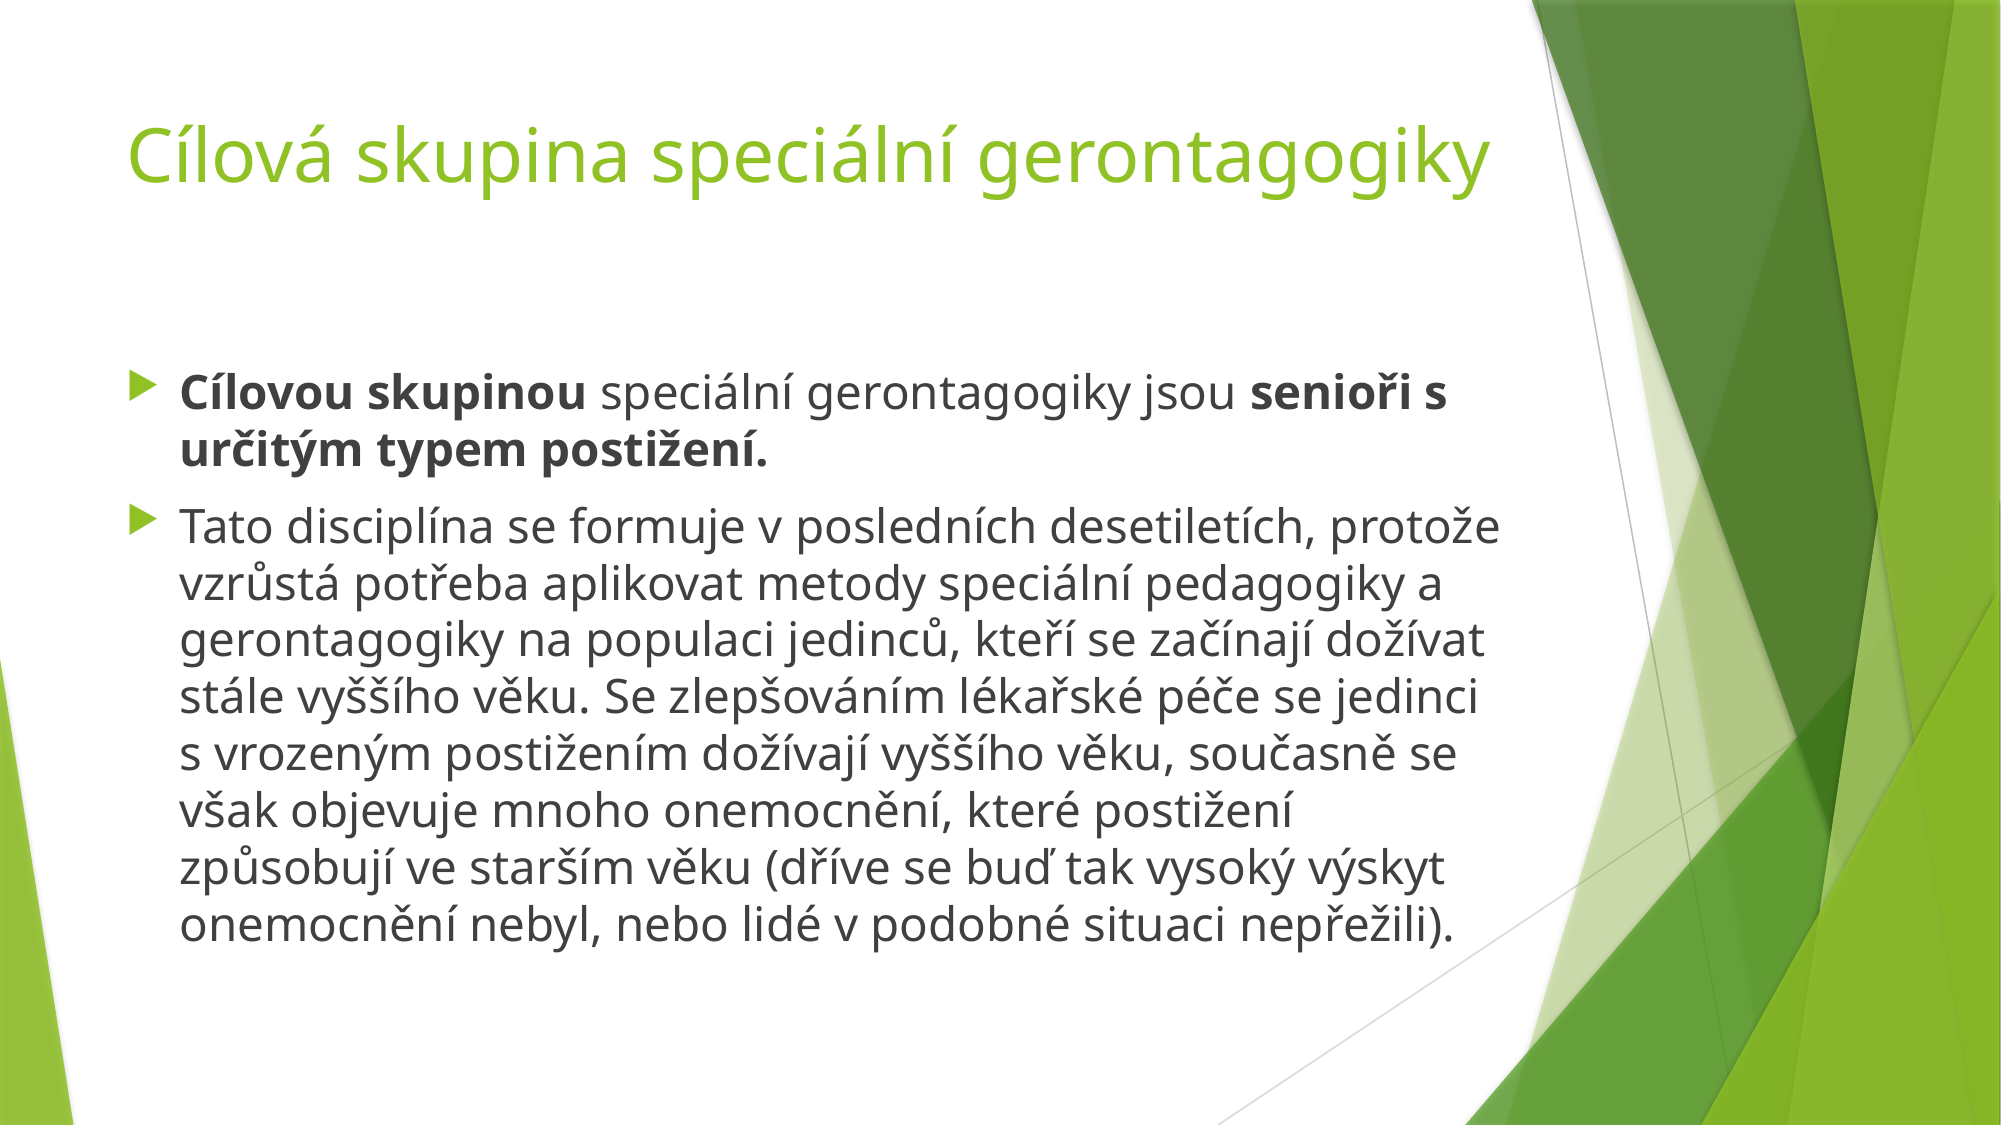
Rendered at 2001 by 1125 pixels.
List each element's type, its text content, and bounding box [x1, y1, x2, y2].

title Cílová skupina speciální gerontagogiky [111, 99, 1522, 317]
list Cílovou skupinou speciální gerontagogiky jsou senioři s určitým typem postižení. Tato disciplína se formuje v posledních desetiletích, protože vzrůstá potřeba aplikovat metody speciální pedagogiky a gerontagogiky na populaci jedinců, kteří se začínají dožívat stále vyššího věku. Se zlepšováním lékařské péče se jedinci s vrozeným postižením dožívají vyššího věku, současně se však objevuje mnoho onemocnění, které postižení způsobují ve starším věku (dříve se buď tak vysoký výskyt onemocnění nebyl, nebo lidé v podobné situaci nepřežili). [111, 354, 1522, 992]
